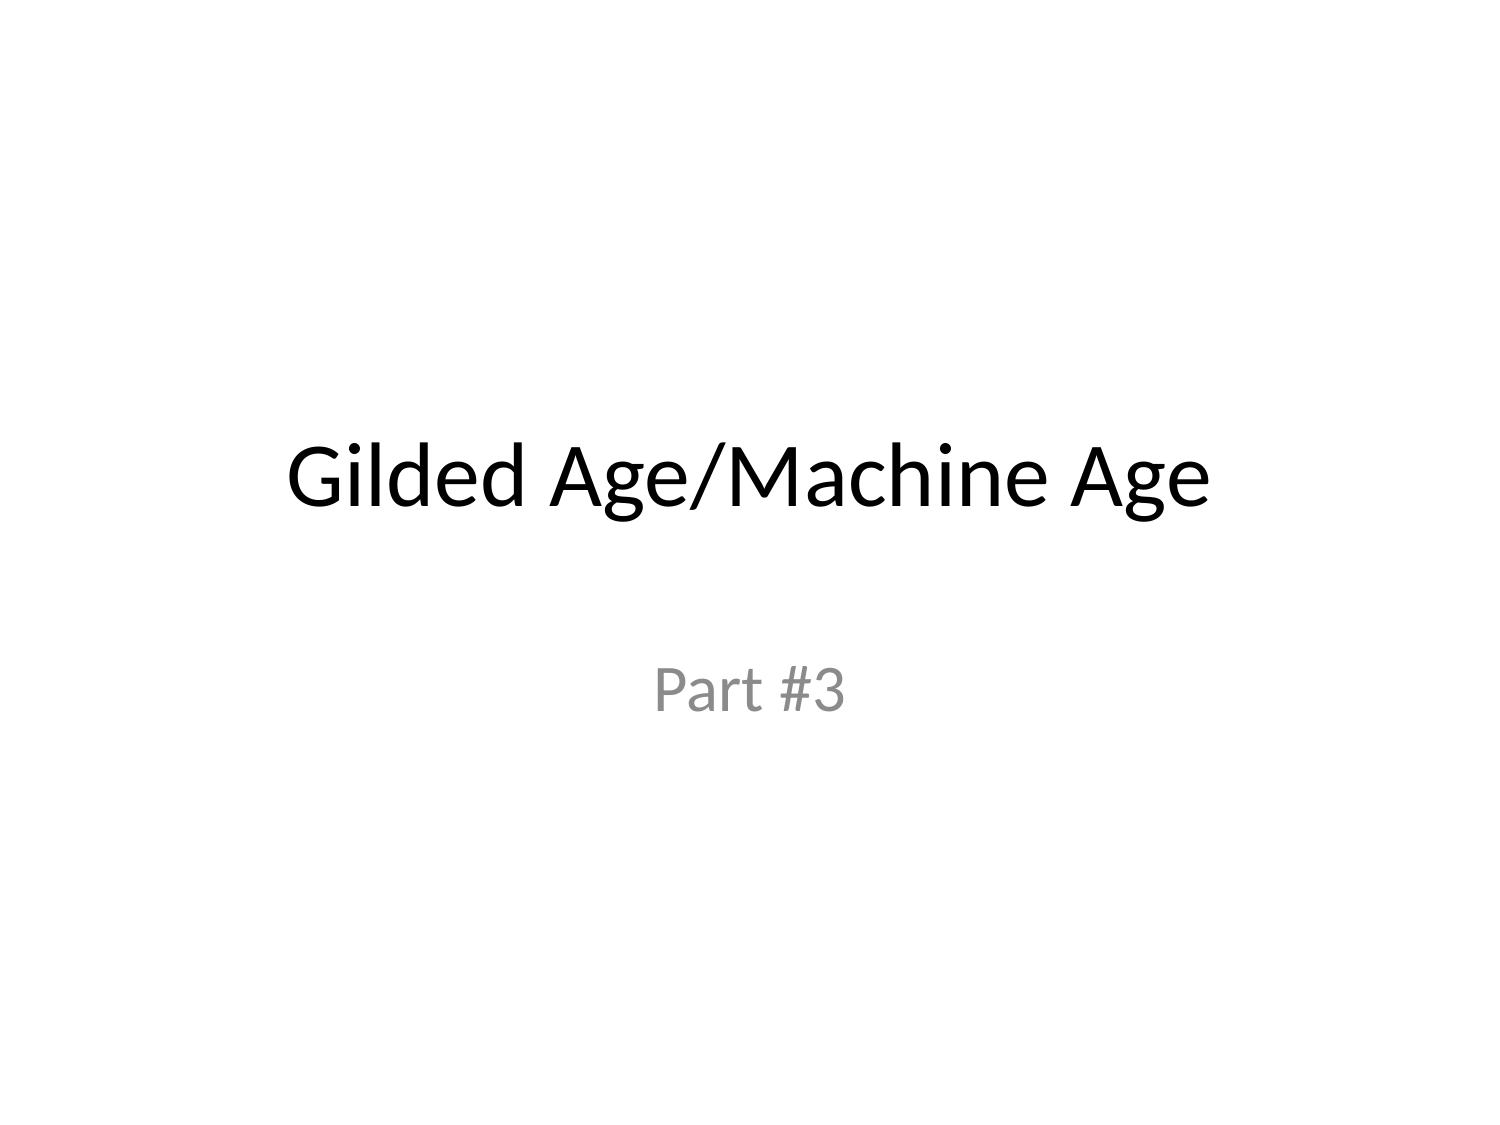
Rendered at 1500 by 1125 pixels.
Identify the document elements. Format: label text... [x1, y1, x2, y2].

title Gilded Age/Machine Age [112, 349, 1388, 591]
subtitle Part #3 [225, 637, 1275, 925]
